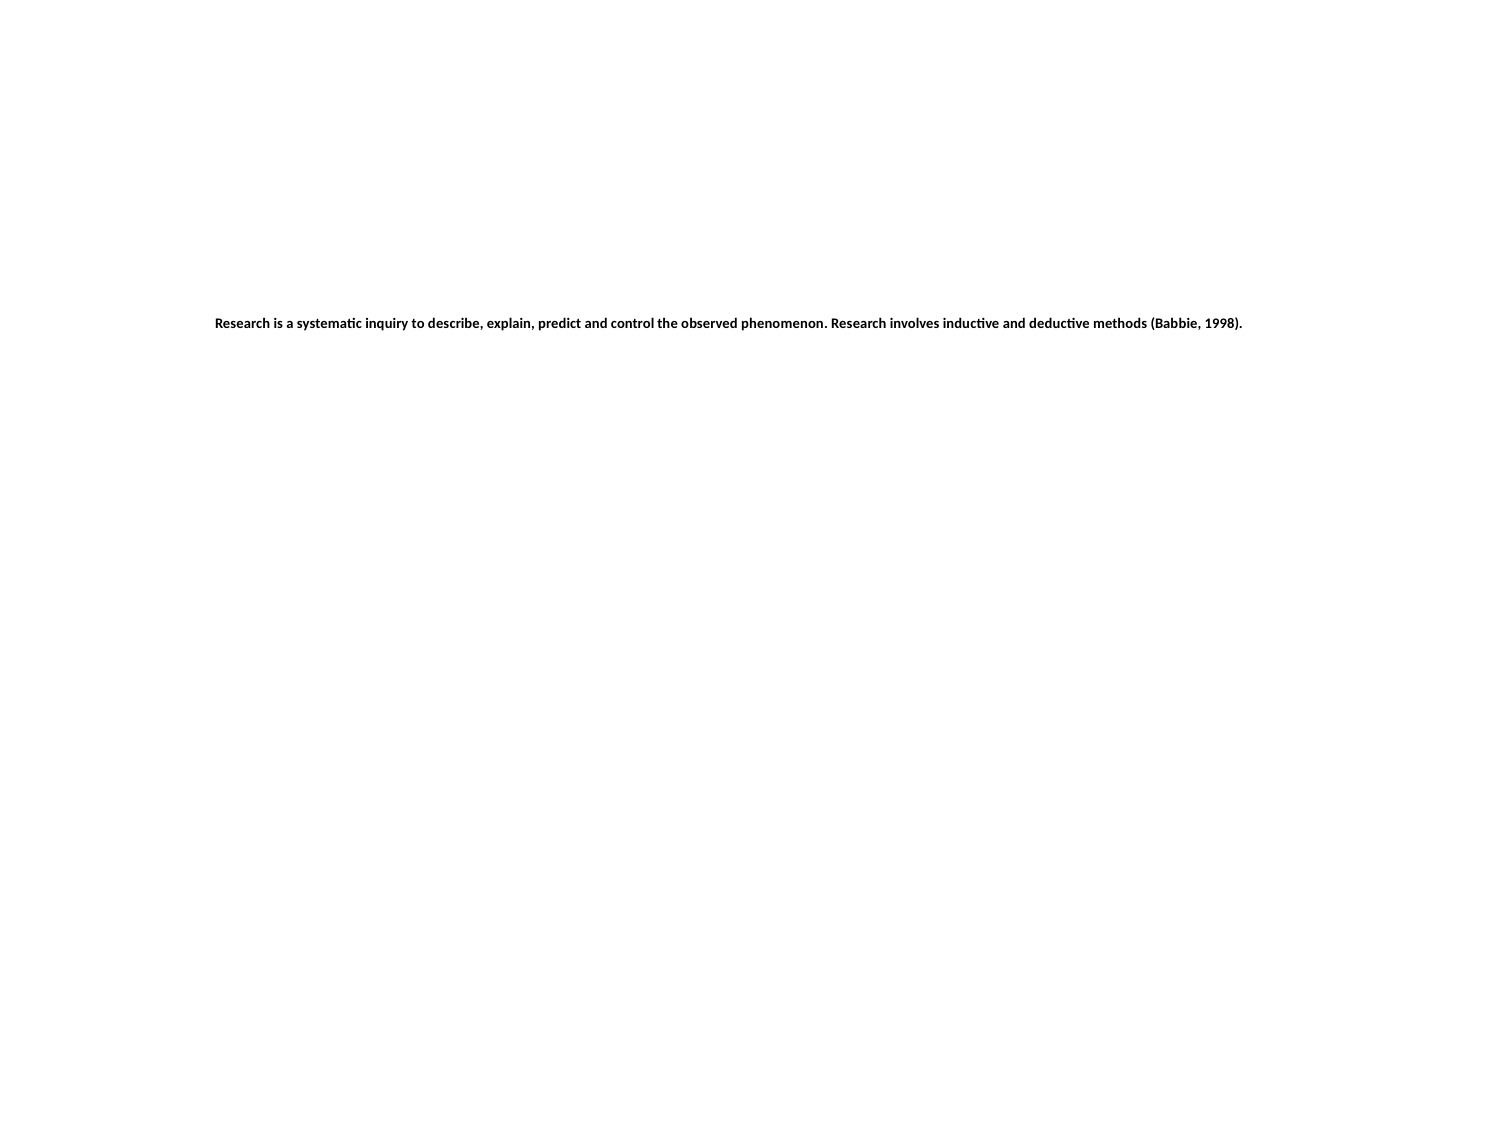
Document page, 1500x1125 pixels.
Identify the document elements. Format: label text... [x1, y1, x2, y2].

title Research is a systematic inquiry to describe, explain, predict and control the observed phenomenon. Research involves inductive and deductive methods (Babbie, 1998). [200, 299, 1463, 346]
